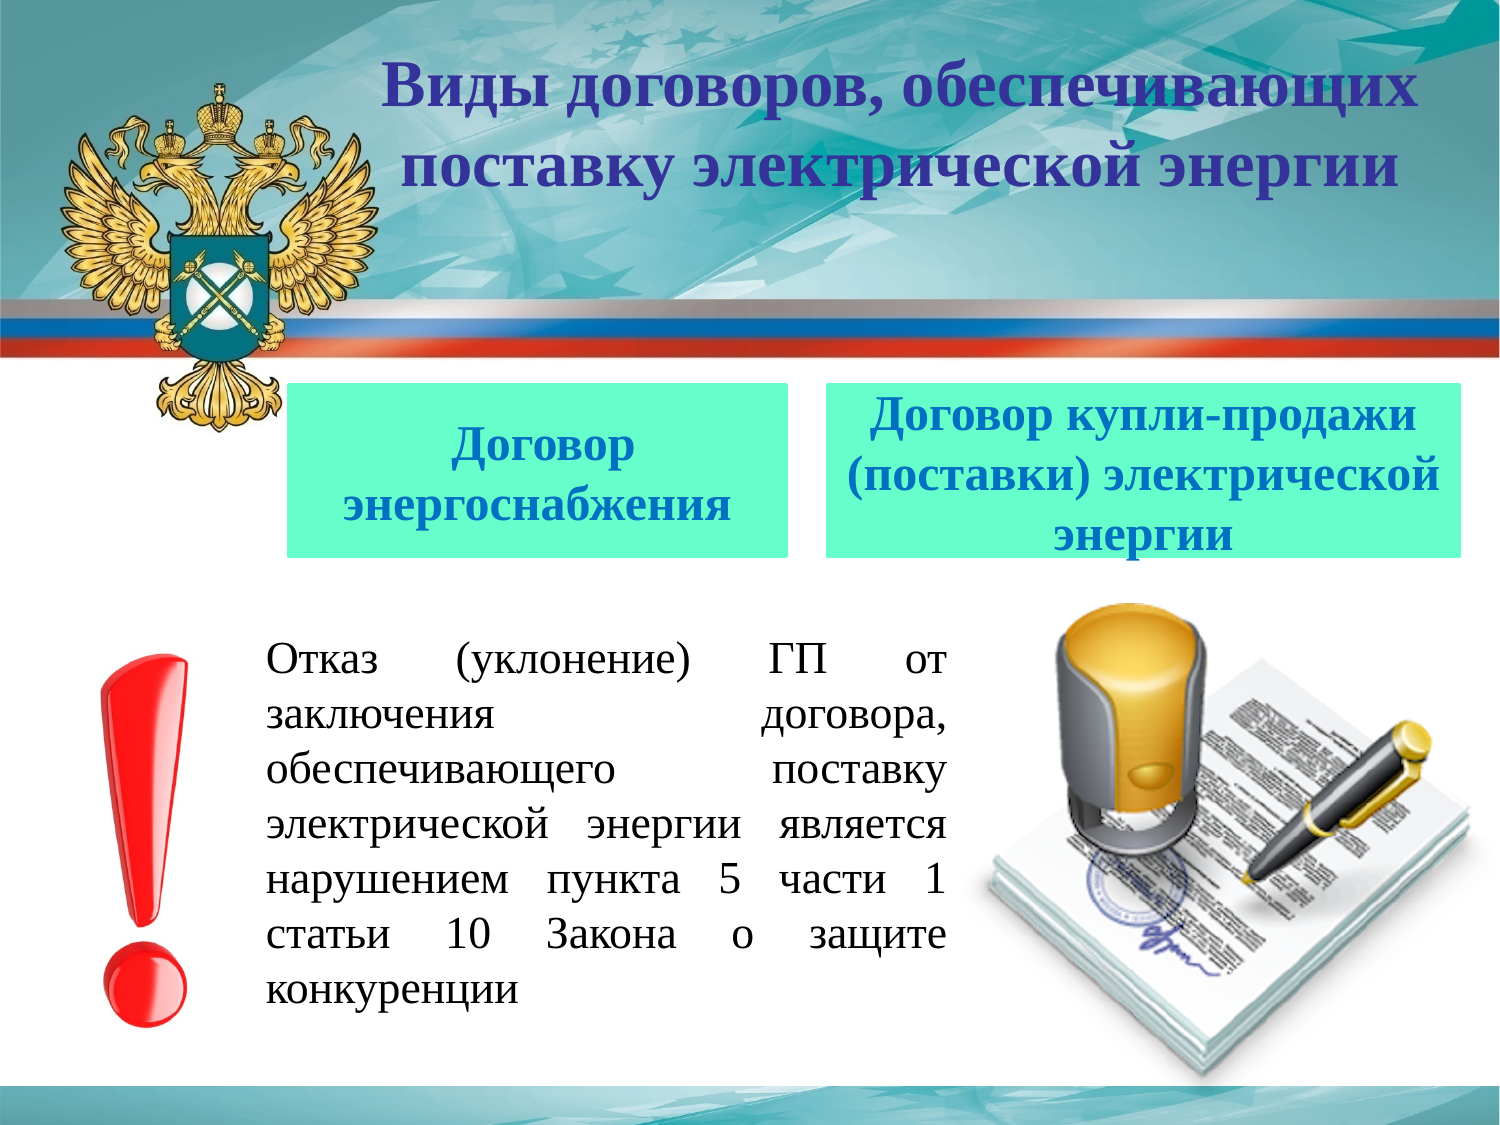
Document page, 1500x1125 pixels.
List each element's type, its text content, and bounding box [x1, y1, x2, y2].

picture [0, 619, 322, 1049]
text_box Договор энергоснабжения [287, 383, 788, 558]
picture [0, 0, 1500, 433]
text_box Отказ (уклонение) ГП от заключения договора, обеспечивающего поставку электрической энергии является нарушением пункта 5 части 1 статьи 10 Закона о защите конкуренции [323, 620, 895, 1021]
picture [0, 602, 1500, 1125]
text_box Договор купли-продажи (поставки) электрической энергии [826, 383, 1461, 558]
text_box Виды договоров, обеспечивающих поставку электрической энергии [348, 11, 1454, 169]
